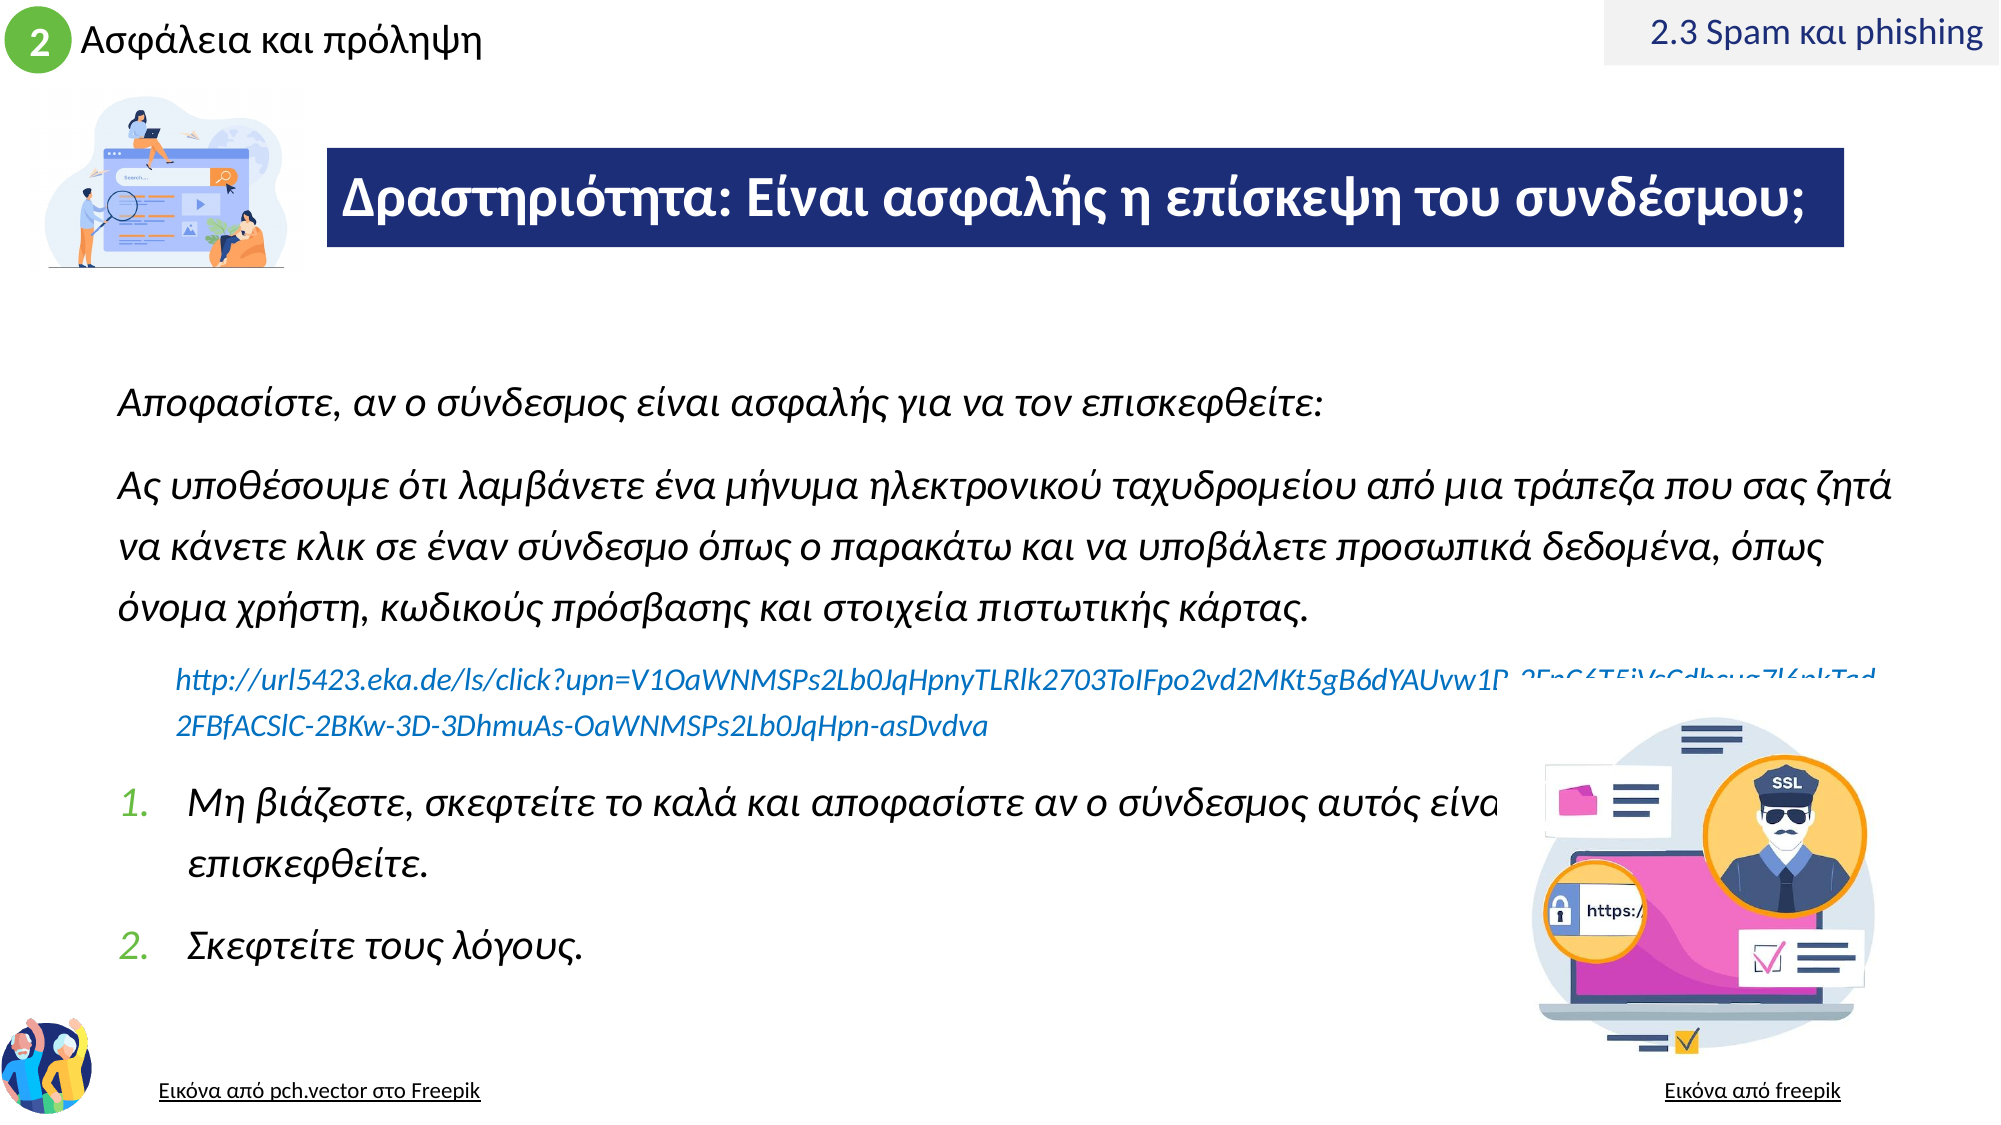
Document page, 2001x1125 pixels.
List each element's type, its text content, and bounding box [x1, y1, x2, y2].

picture [26, 84, 308, 286]
picture [1497, 678, 1909, 1090]
title Δραστηριότητα: Είναι ασφαλής η επίσκεψη του συνδέσμου; [327, 147, 1845, 248]
text_box 2.3 Spam και phishing [1604, 0, 2000, 66]
picture [1, 1007, 99, 1125]
text_box Εικόνα από freepik [1643, 1098, 1857, 1111]
text_box Εικόνα από pch.vector στο Freepik [143, 1068, 1148, 1111]
list Αποφασίστε, αν ο σύνδεσμος είναι ασφαλής για να τον επισκεφθείτε: Ας υποθέσουμε ότι λαμβάνετε ένα μήνυμα ηλεκτρονικού ταχυδρομείου από μια τράπεζα που σας ζητά να κάνετε κλικ σε έναν σύνδεσμο όπως ο παρακάτω και να υποβάλετε προσωπικά δεδομένα, όπως όνομα χρήστη, κωδικούς πρόσβασης και στοιχεία πιστωτικής κάρτας. http://url5423.eka.de/ls/click?upn=V1OaWNMSPs2Lb0JqHpnyTLRlk2703ToIFpo2vd2MKt5gB6dYAUvw1B-2FnC6T5iVsCdbcug7l6pkTad-2FBfACSlC-2BKw-3D-3DhmuAs-OaWNMSPs2Lb0JqHpn-asDvdva Μη βιάζεστε, σκεφτείτε το καλά και αποφασίστε αν ο σύνδεσμος αυτός είναι ασφαλής για να τον επισκεφθείτε. Σκεφτείτε τους λόγους. [91, 356, 1909, 980]
